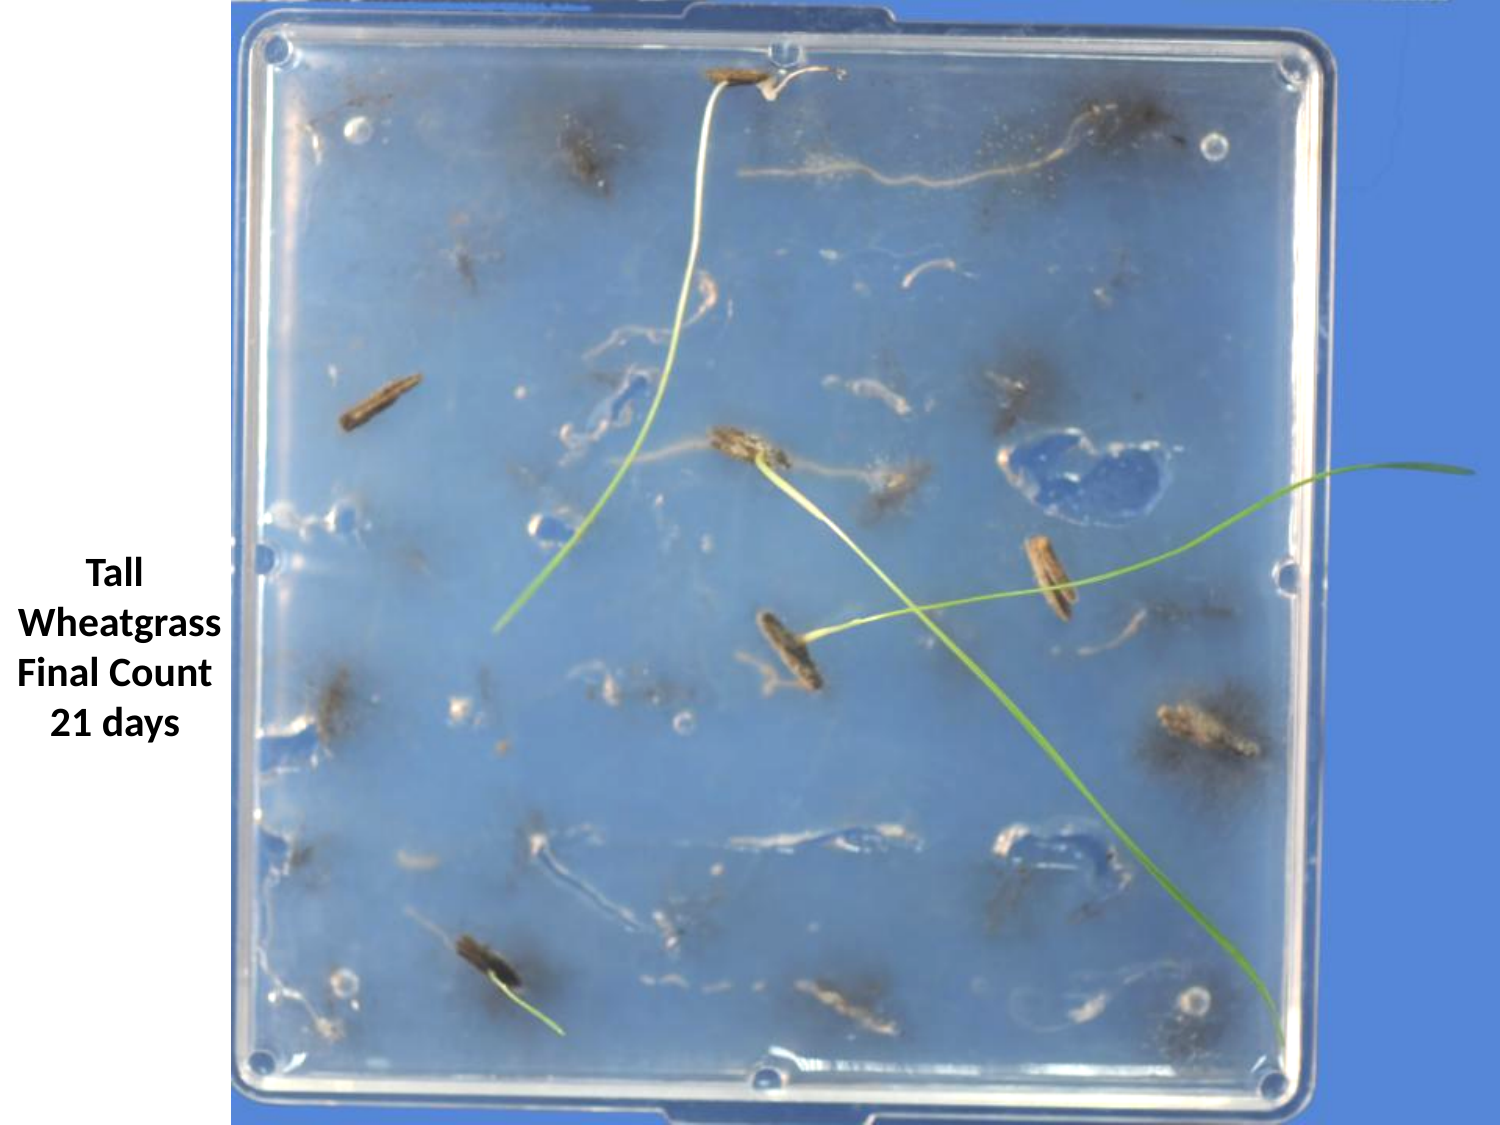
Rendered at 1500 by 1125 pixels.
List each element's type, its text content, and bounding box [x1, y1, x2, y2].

text_box Tall Wheatgrass Final Count 21 days [0, 537, 225, 753]
picture [230, 0, 1500, 1125]
